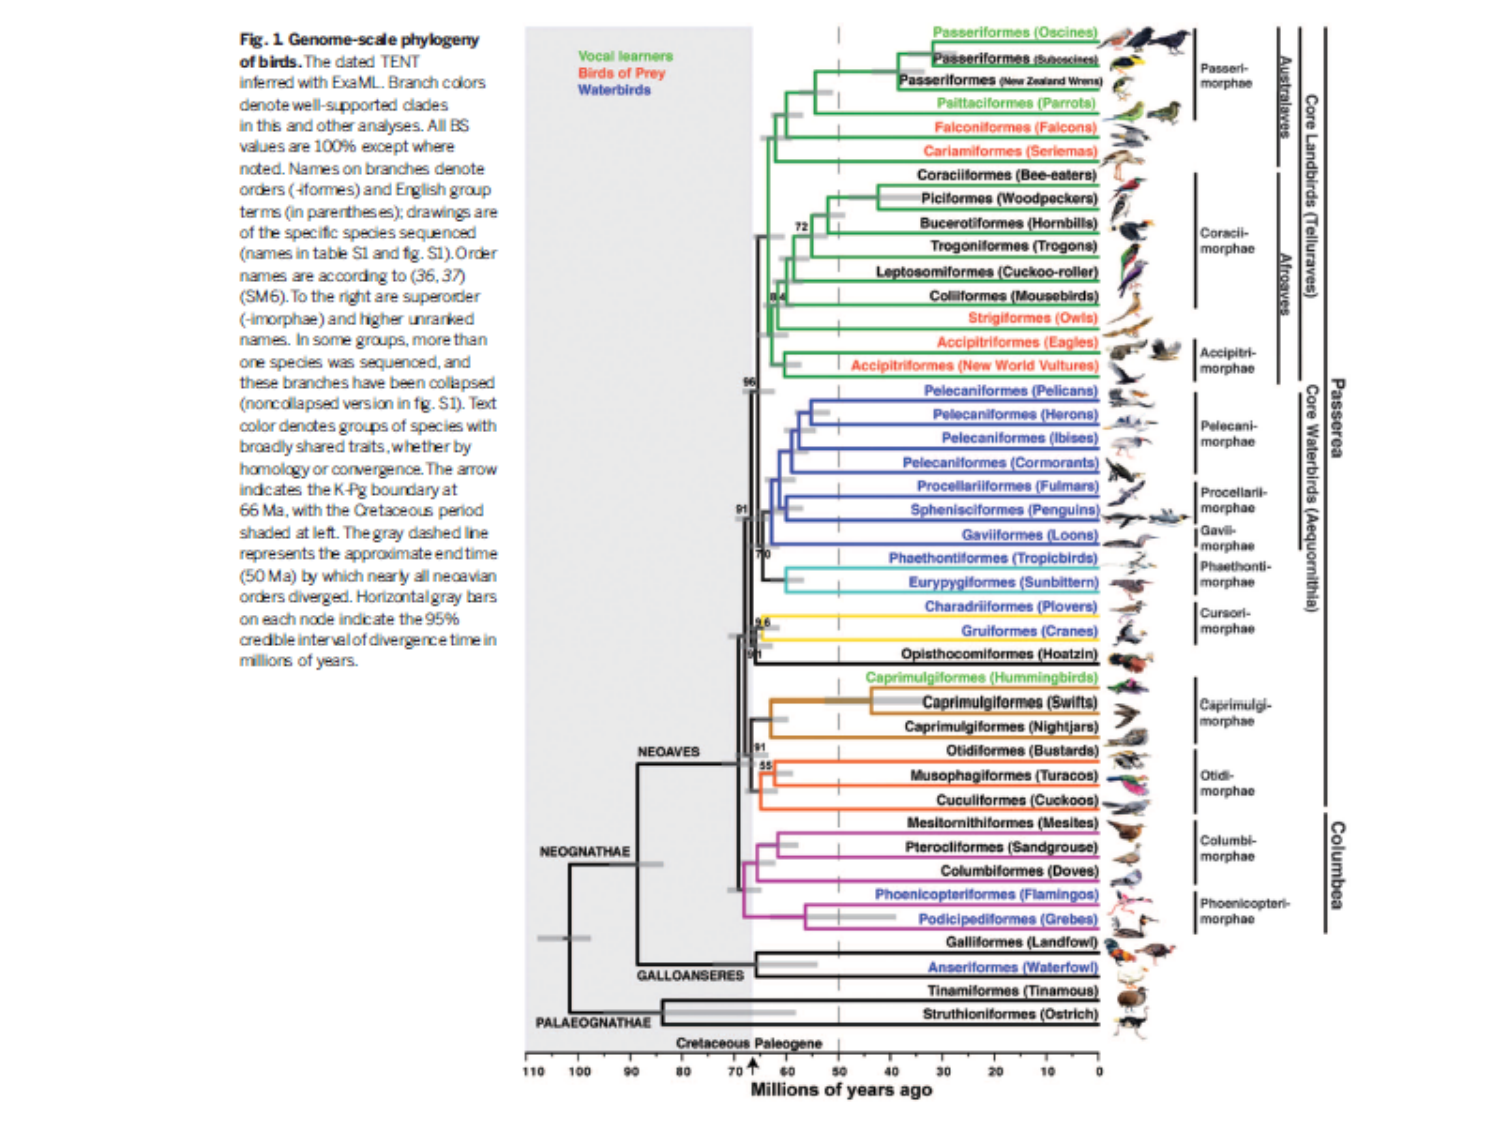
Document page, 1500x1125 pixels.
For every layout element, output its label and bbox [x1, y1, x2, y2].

picture [191, 0, 1435, 1115]
